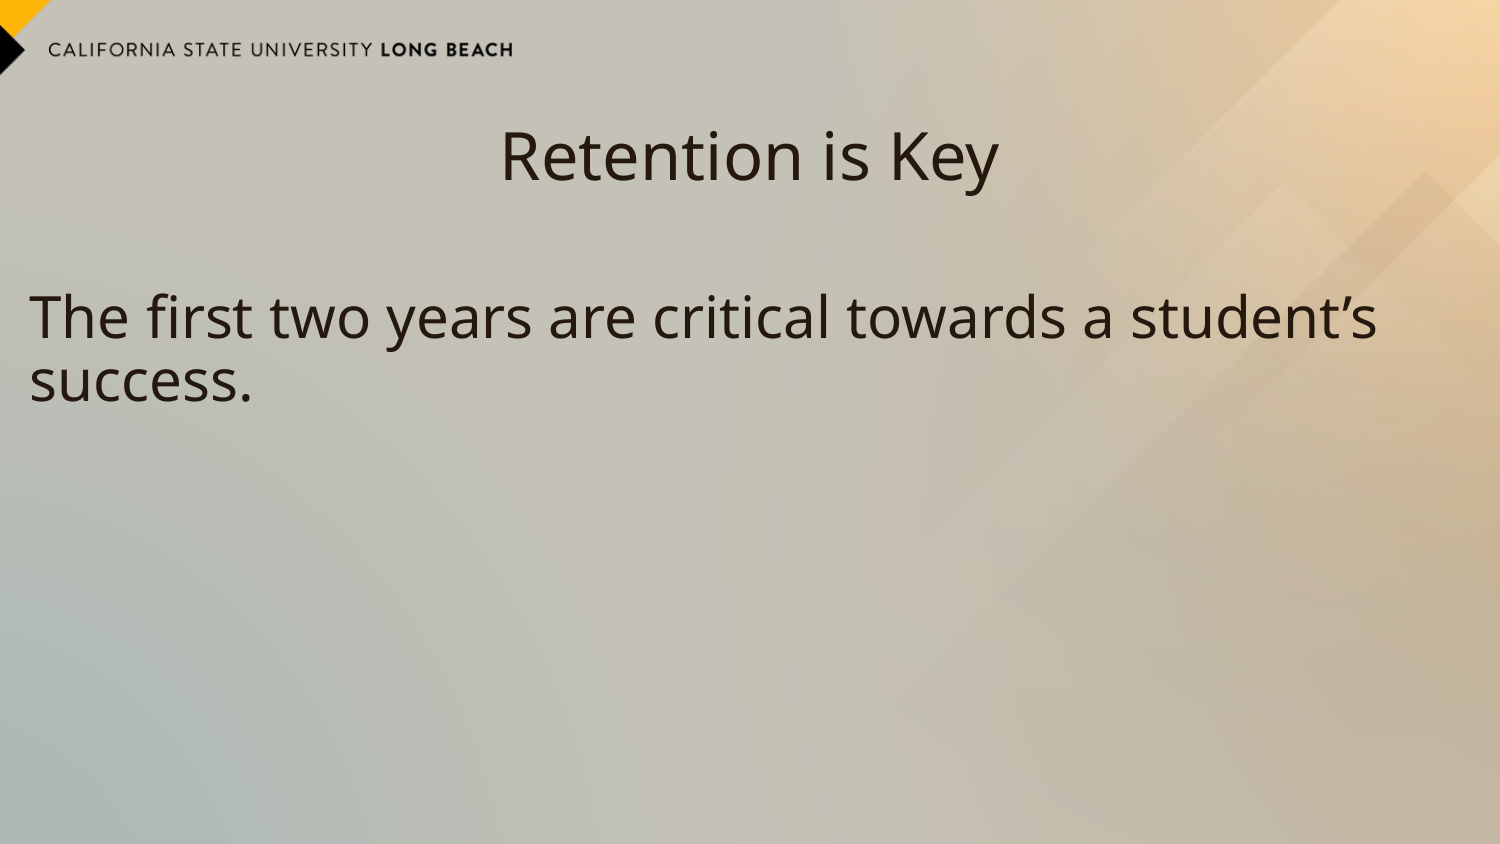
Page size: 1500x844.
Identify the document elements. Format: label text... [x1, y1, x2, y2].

title Retention is Key [75, 115, 1425, 175]
picture [0, 0, 1500, 844]
list The first two years are critical towards a student’s success. [14, 280, 1500, 754]
